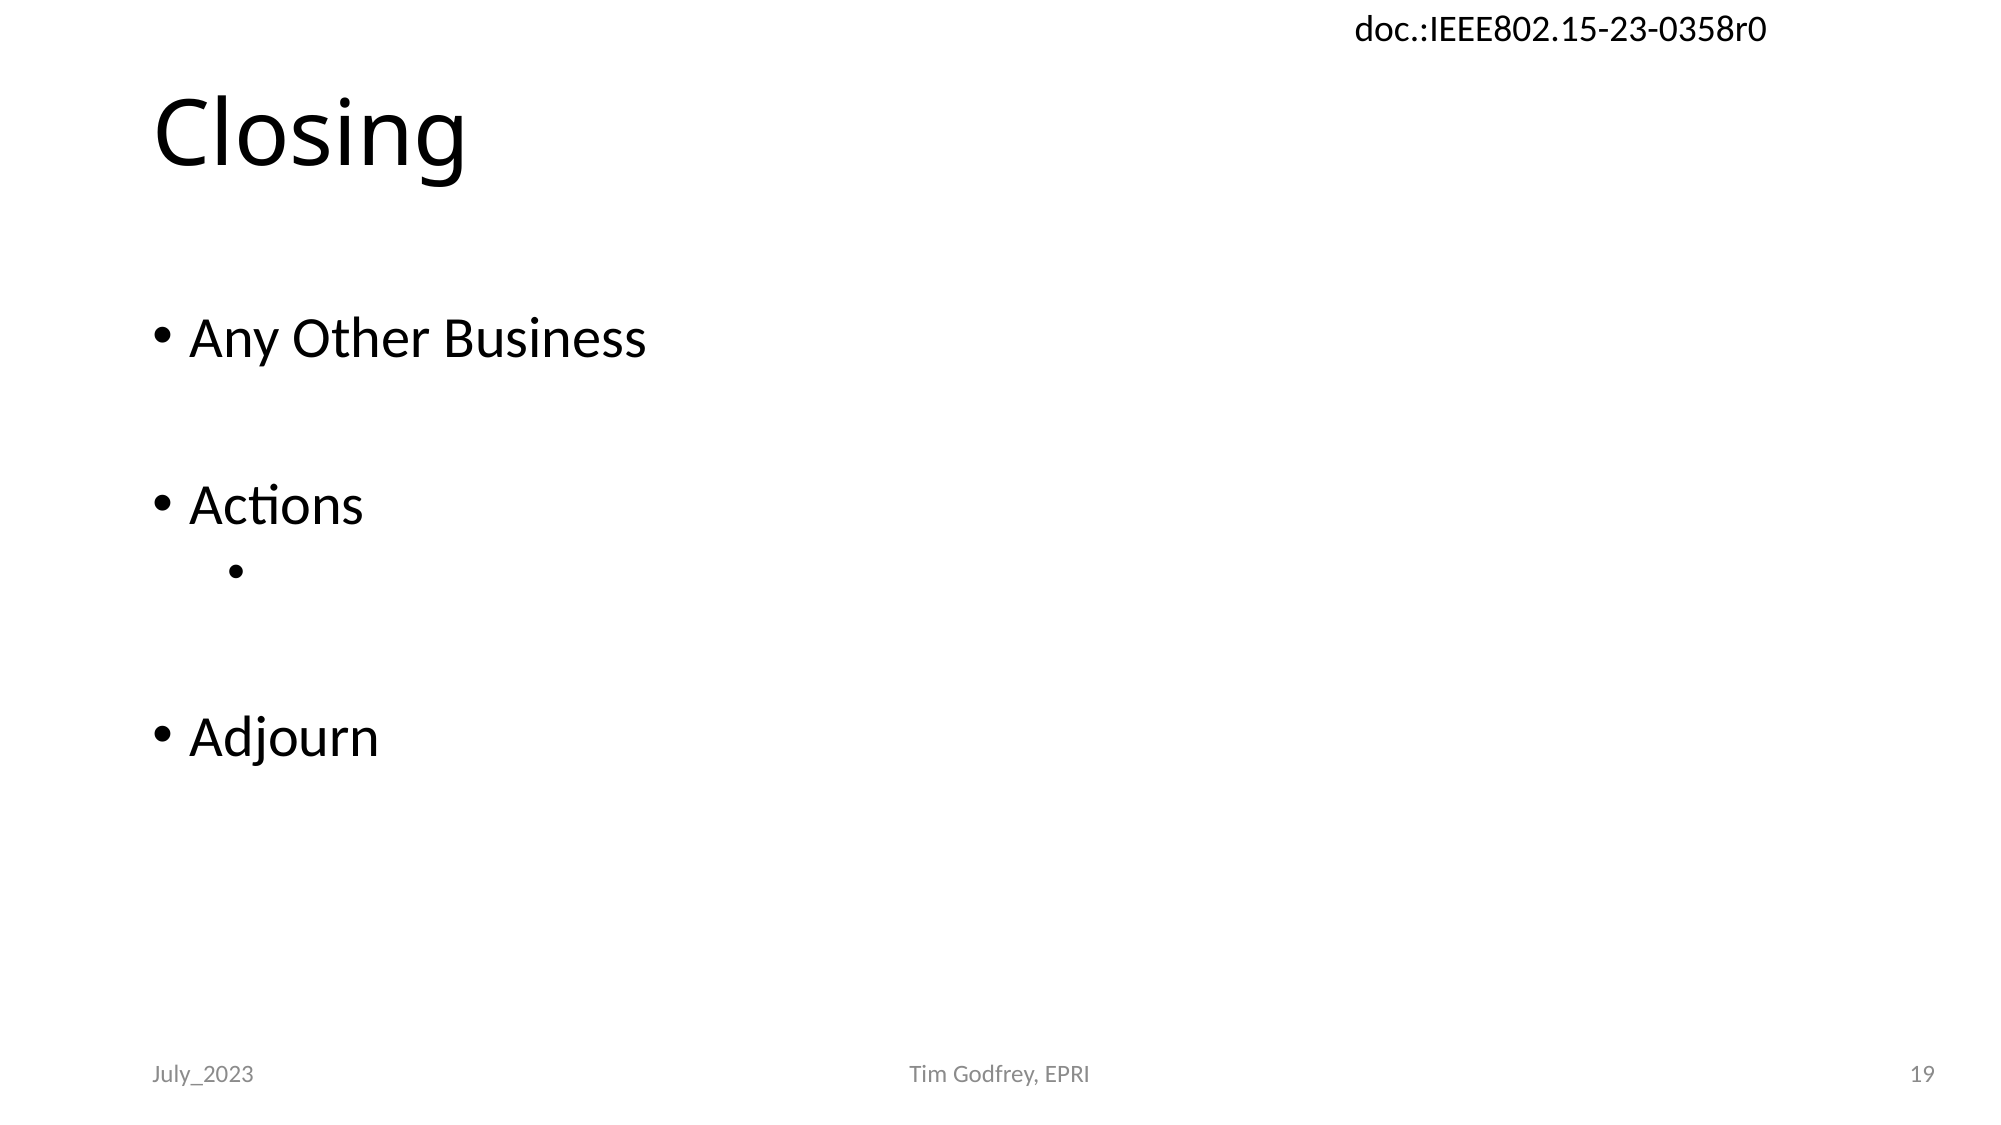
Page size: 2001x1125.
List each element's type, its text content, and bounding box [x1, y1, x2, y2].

list Any Other Business Actions Adjourn [137, 299, 1863, 1014]
title Closing [137, 59, 1863, 213]
slide_number 19 [1462, 1042, 1950, 1103]
slide_number July_2023 [137, 1042, 588, 1103]
footer Tim Godfrey, EPRI [662, 1042, 1338, 1103]
